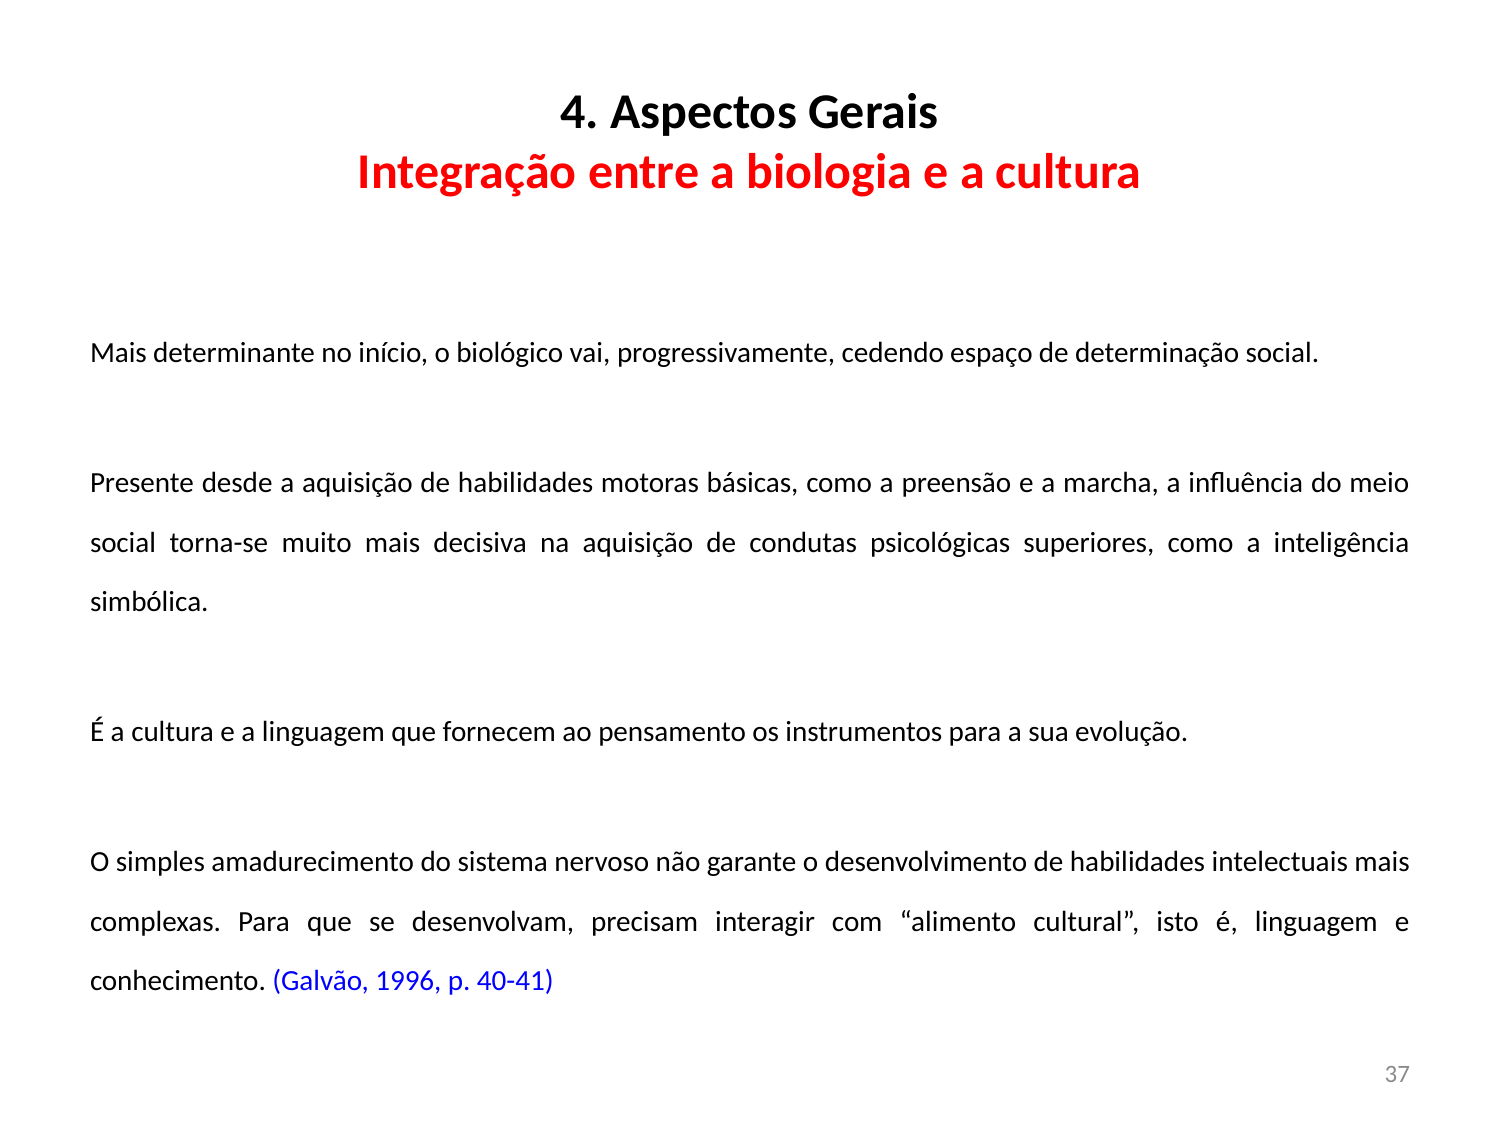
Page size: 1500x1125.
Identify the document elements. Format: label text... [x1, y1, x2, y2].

list Mais determinante no início, o biológico vai, progressivamente, cedendo espaço de determinação social. Presente desde a aquisição de habilidades motoras básicas, como a preensão e a marcha, a influência do meio social torna-se muito mais decisiva na aquisição de condutas psicológicas superiores, como a inteligência simbólica. É a cultura e a linguagem que fornecem ao pensamento os instrumentos para a sua evolução. O simples amadurecimento do sistema nervoso não garante o desenvolvimento de habilidades intelectuais mais complexas. Para que se desenvolvam, precisam interagir com “alimento cultural”, isto é, linguagem e conhecimento. (Galvão, 1996, p. 40-41) [75, 262, 1425, 1005]
title 4. Aspectos Gerais Integração entre a biologia e a cultura [75, 45, 1425, 233]
slide_number 37 [1074, 1042, 1425, 1103]
